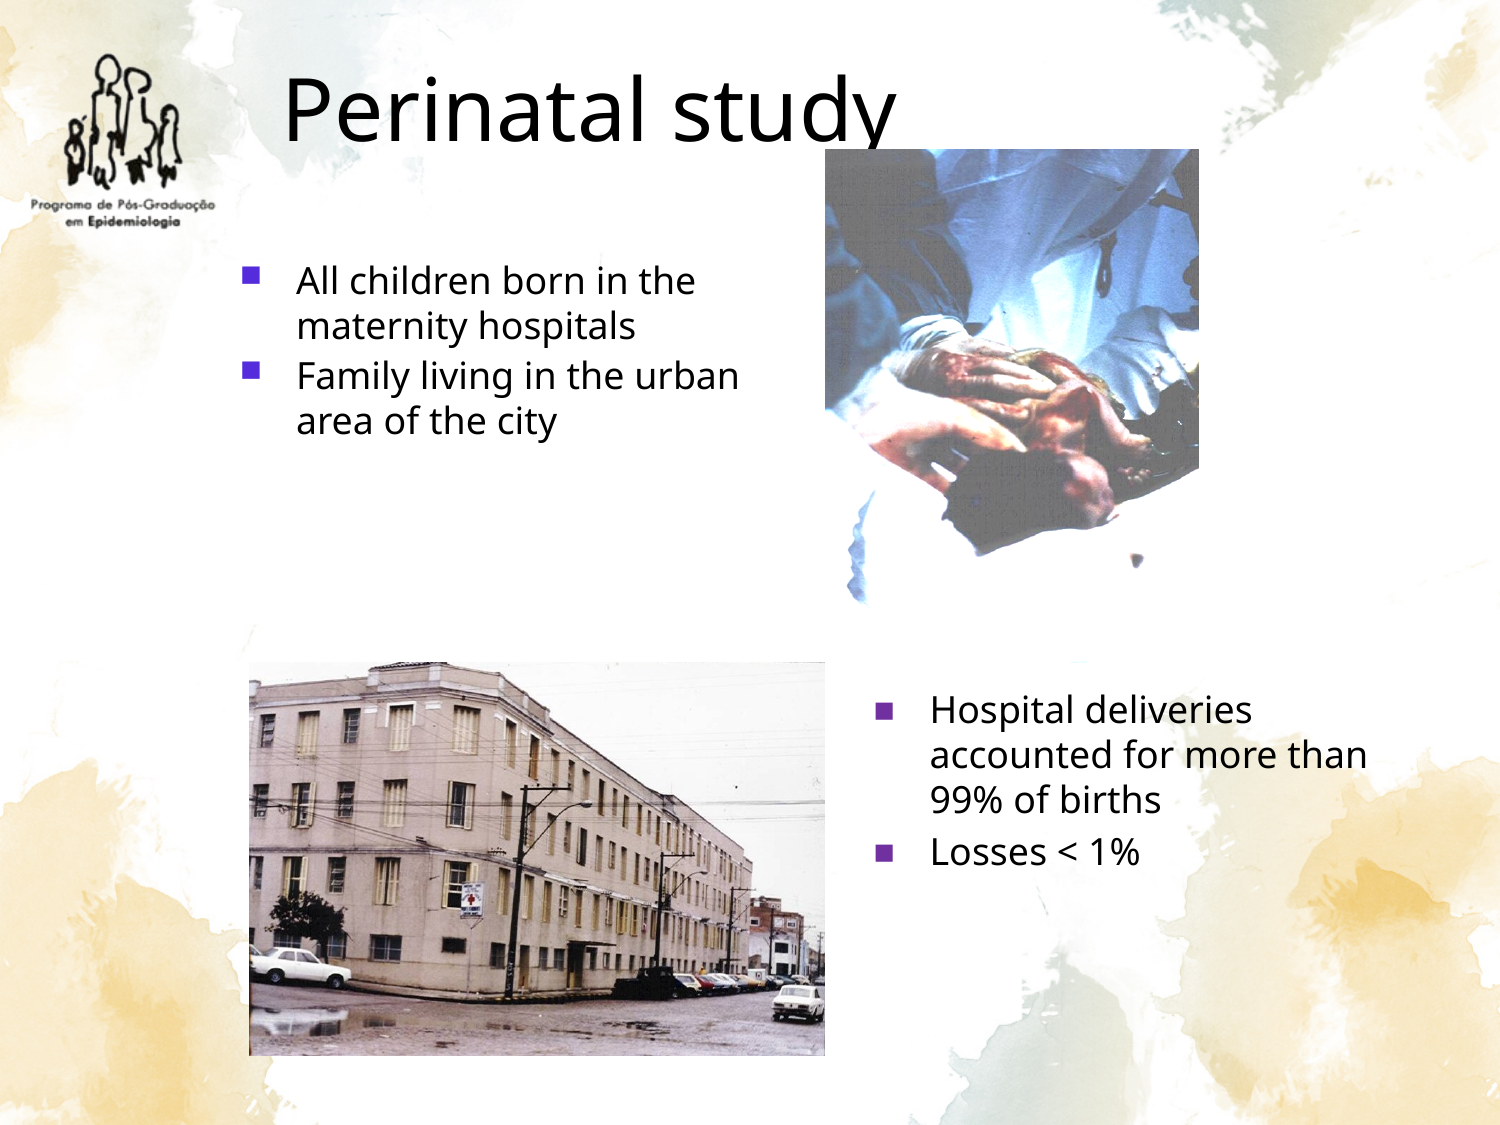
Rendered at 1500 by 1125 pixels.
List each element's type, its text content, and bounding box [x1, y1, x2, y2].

list Hospital deliveries accounted for more than 99% of births Losses < 1% [858, 677, 1434, 1063]
picture [0, 0, 1500, 1125]
title Perinatal study [266, 12, 1417, 201]
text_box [249, 662, 826, 1056]
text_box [824, 149, 1199, 663]
text_box All children born in the maternity hospitals Family living in the urban area of the city [225, 249, 800, 925]
